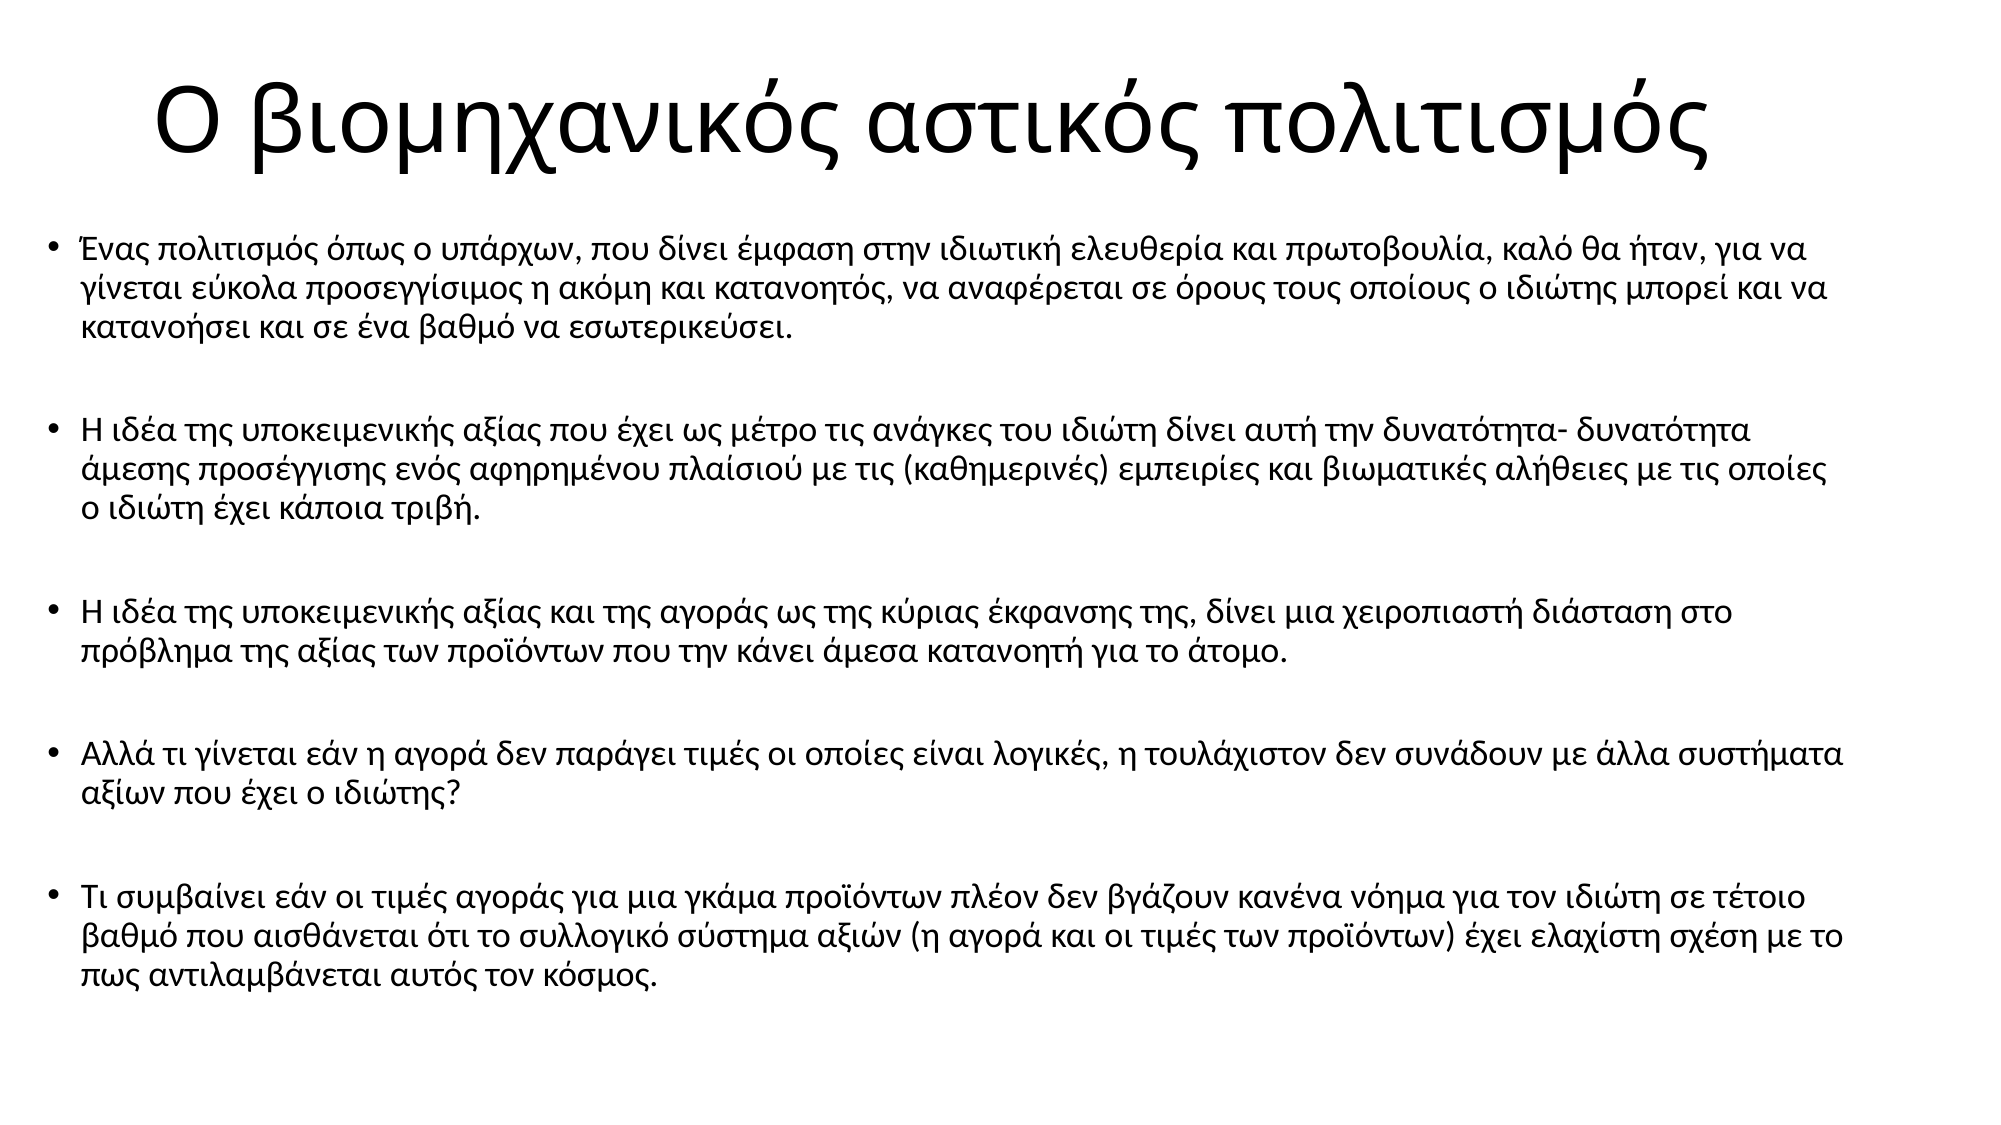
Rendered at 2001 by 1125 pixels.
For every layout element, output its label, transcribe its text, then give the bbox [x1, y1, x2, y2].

title Ο βιομηχανικός αστικός πολιτισμός [137, 59, 1863, 186]
list Ένας πολιτισμός όπως ο υπάρχων, που δίνει έμφαση στην ιδιωτική ελευθερία και πρωτοβουλία, καλό θα ήταν, για να γίνεται εύκολα προσεγγίσιμος η ακόμη και κατανοητός, να αναφέρεται σε όρους τους οποίους ο ιδιώτης μπορεί και να κατανοήσει και σε ένα βαθμό να εσωτερικεύσει. Η ιδέα της υποκειμενικής αξίας που έχει ως μέτρο τις ανάγκες του ιδιώτη δίνει αυτή την δυνατότητα- δυνατότητα άμεσης προσέγγισης ενός αφηρημένου πλαίσιού με τις (καθημερινές) εμπειρίες και βιωματικές αλήθειες με τις οποίες ο ιδιώτη έχει κάποια τριβή. Η ιδέα της υποκειμενικής αξίας και της αγοράς ως της κύριας έκφανσης της, δίνει μια χειροπιαστή διάσταση στο πρόβλημα της αξίας των προϊόντων που την κάνει άμεσα κατανοητή για το άτομο. Αλλά τι γίνεται εάν η αγορά δεν παράγει τιμές οι οποίες είναι λογικές, η τουλάχιστον δεν συνάδουν με άλλα συστήματα αξίων που έχει ο ιδιώτης? Τι συμβαίνει εάν οι τιμές αγοράς για μια γκάμα προϊόντων πλέον δεν βγάζουν κανένα νόημα για τον ιδιώτη σε τέτοιο βαθμό που αισθάνεται ότι το συλλογικό σύστημα αξιών (η αγορά και οι τιμές των προϊόντων) έχει ελαχίστη σχέση με το πως αντιλαμβάνεται αυτός τον κόσμος. [32, 221, 1863, 1014]
